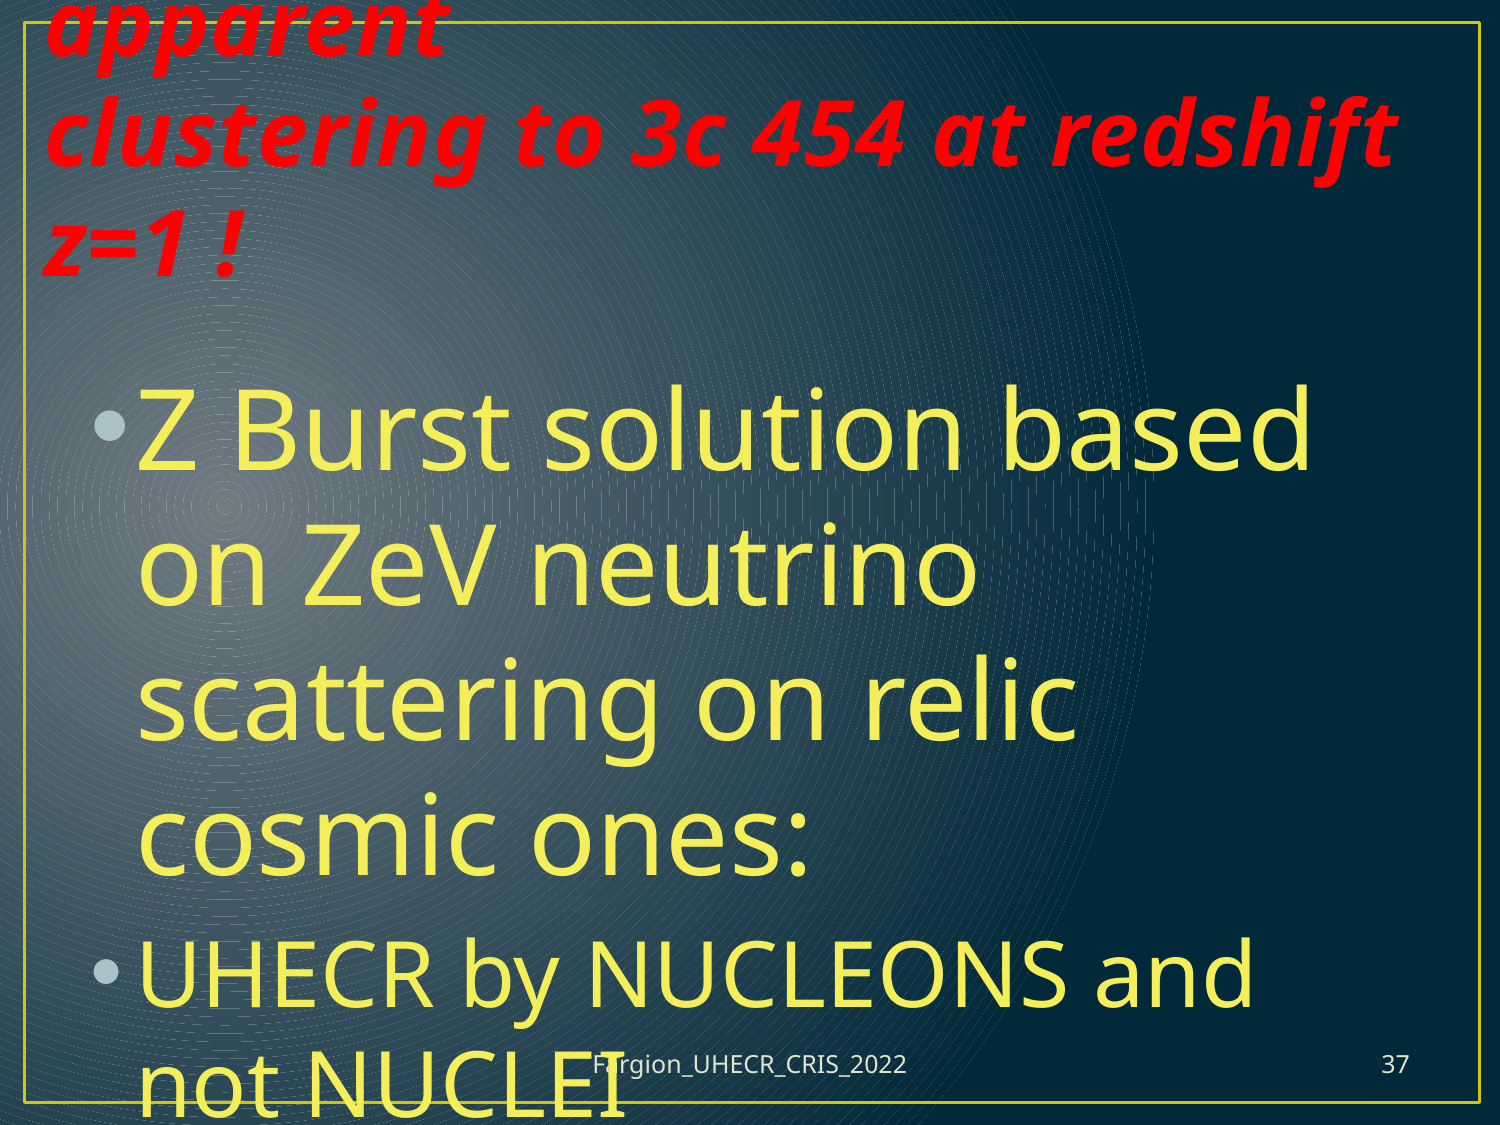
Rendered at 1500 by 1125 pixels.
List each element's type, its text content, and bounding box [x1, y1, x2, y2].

slide_number 37 [1074, 1035, 1425, 1096]
title Most Lightest Nuclei..but an apparent clustering to 3c 454 at redshift z=1 ! [29, 77, 1425, 303]
footer Fargion_UHECR_CRIS_2022 [464, 1035, 1036, 1096]
list Z Burst solution based on ZeV neutrino scattering on relic cosmic ones: UHECR by NUCLEONS and not NUCLEI [75, 349, 1400, 1005]
